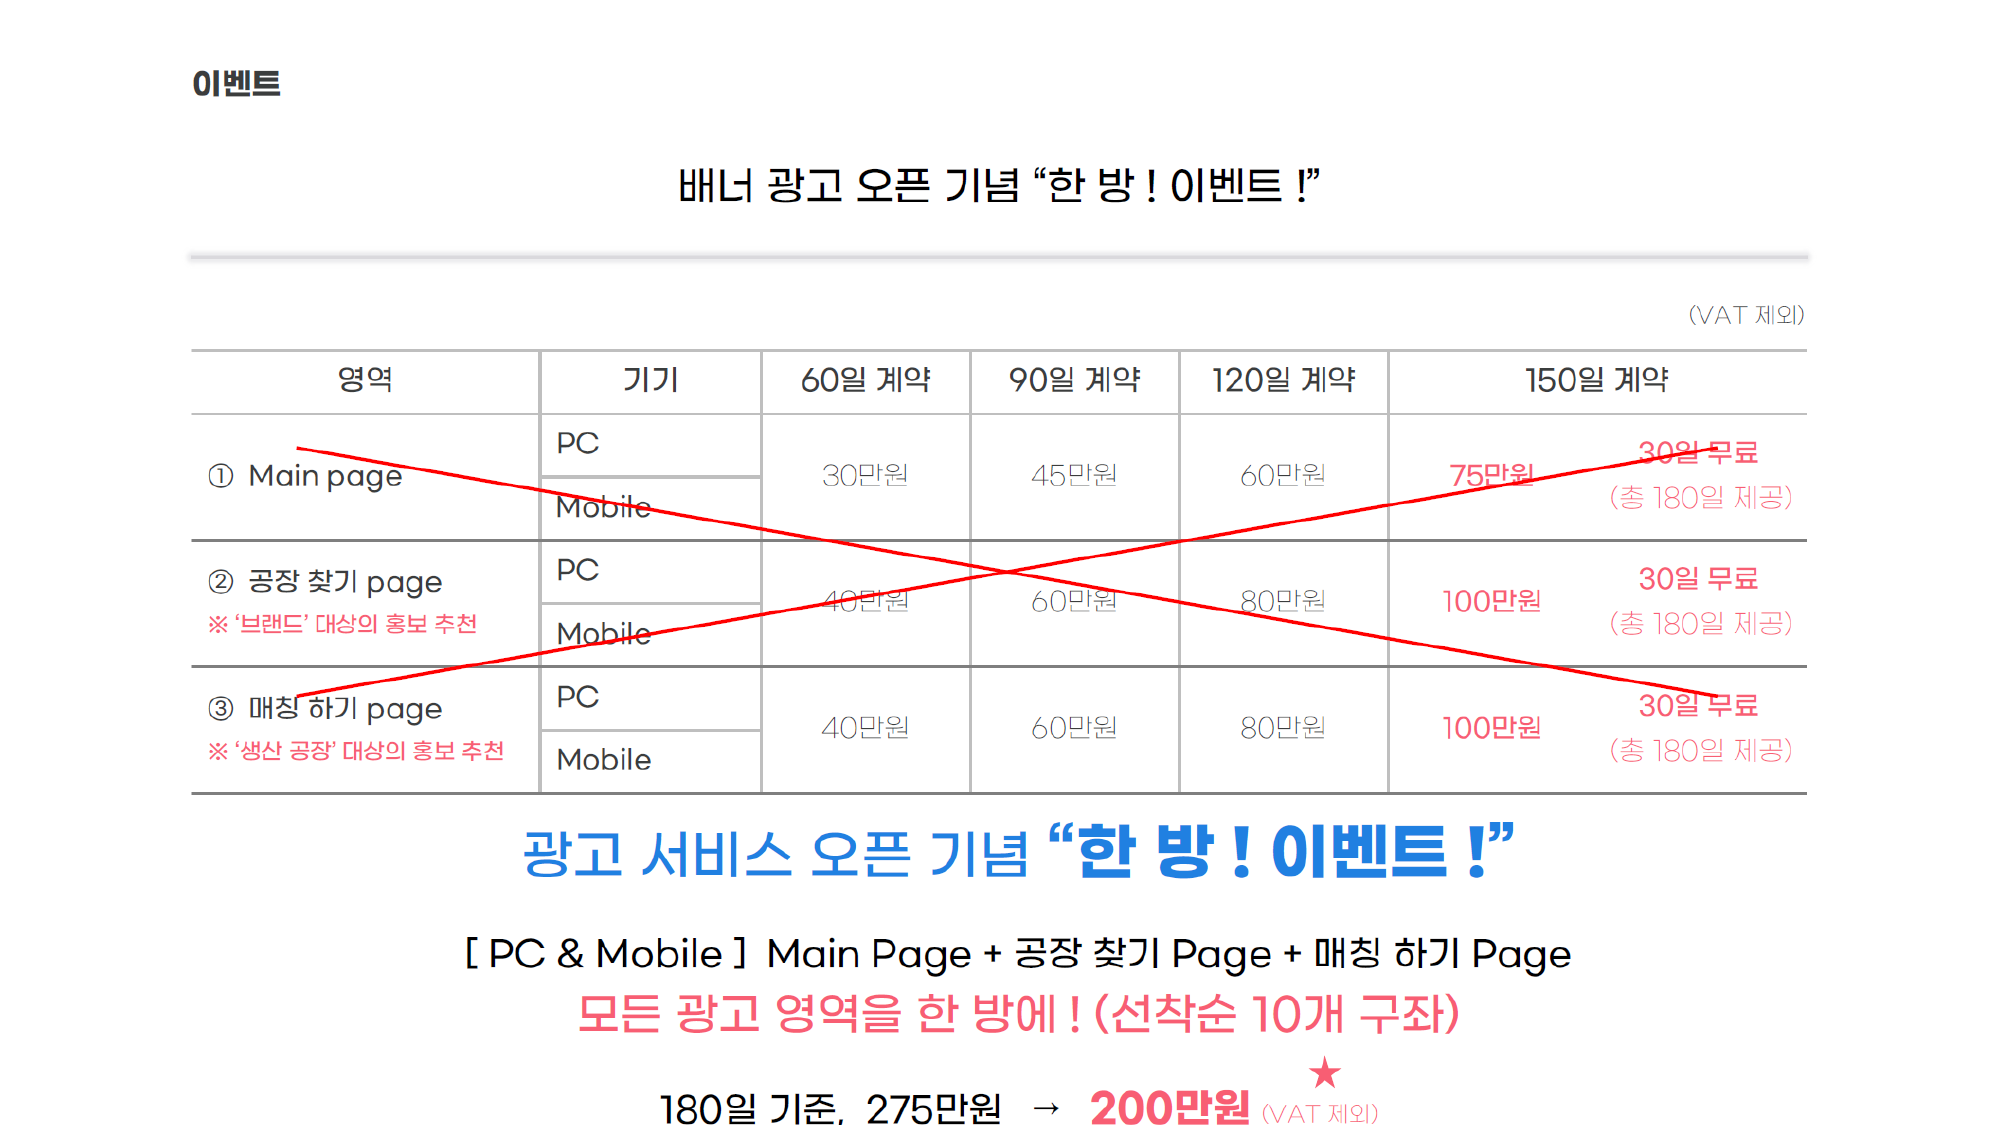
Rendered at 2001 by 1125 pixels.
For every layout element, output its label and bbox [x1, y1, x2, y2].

picture [174, 60, 1826, 1125]
